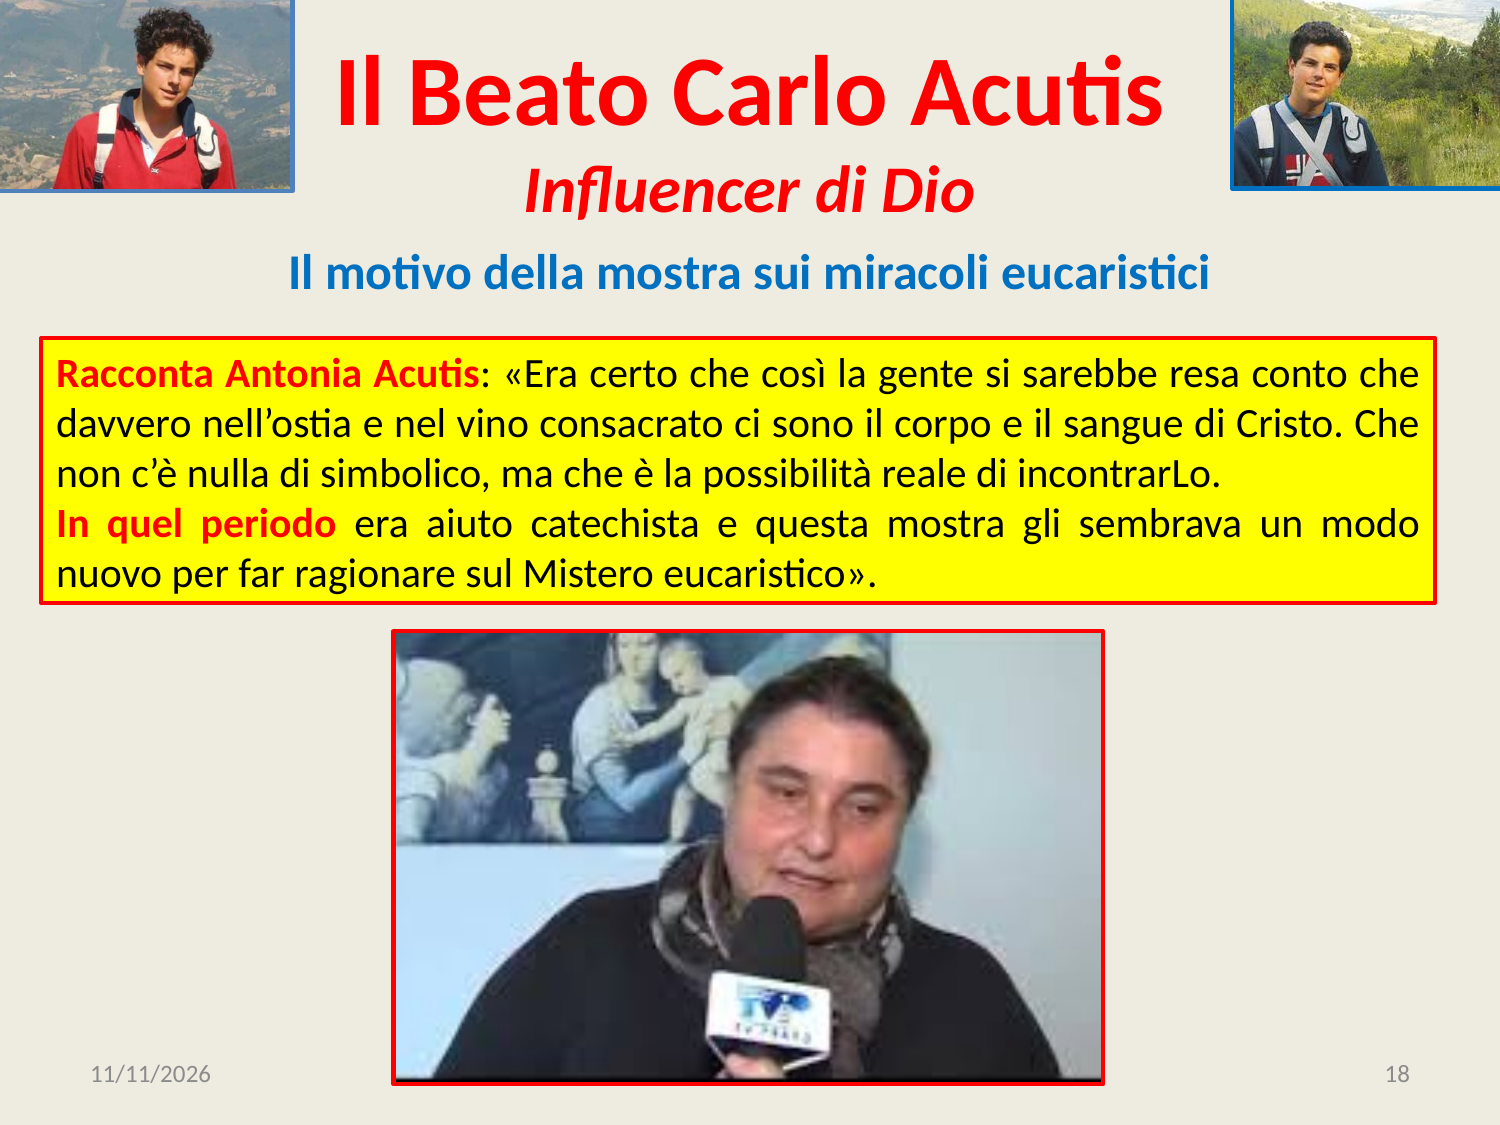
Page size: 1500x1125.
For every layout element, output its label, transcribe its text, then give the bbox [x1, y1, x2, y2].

picture [1234, 0, 1500, 187]
picture [395, 633, 1102, 1083]
title Il Beato Carlo Acutis Influencer di Dio [0, 42, 1500, 209]
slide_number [75, 1042, 425, 1103]
text_box Il motivo della mostra sui miracoli eucaristici [159, 231, 1341, 307]
text_box Racconta Antonia Acutis: «Era certo che così la gente si sarebbe resa conto che davvero nell’ostia e nel vino consacrato ci sono il corpo e il sangue di Cristo. Che non c’è nulla di simbolico, ma che è la possibilità reale di incontrarLo. In quel periodo era aiuto catechista e questa mostra gli sembrava un modo nuovo per far ragionare sul Mistero eucaristico». [41, 338, 1436, 603]
slide_number 18 [1074, 1042, 1425, 1103]
picture [0, 0, 291, 190]
